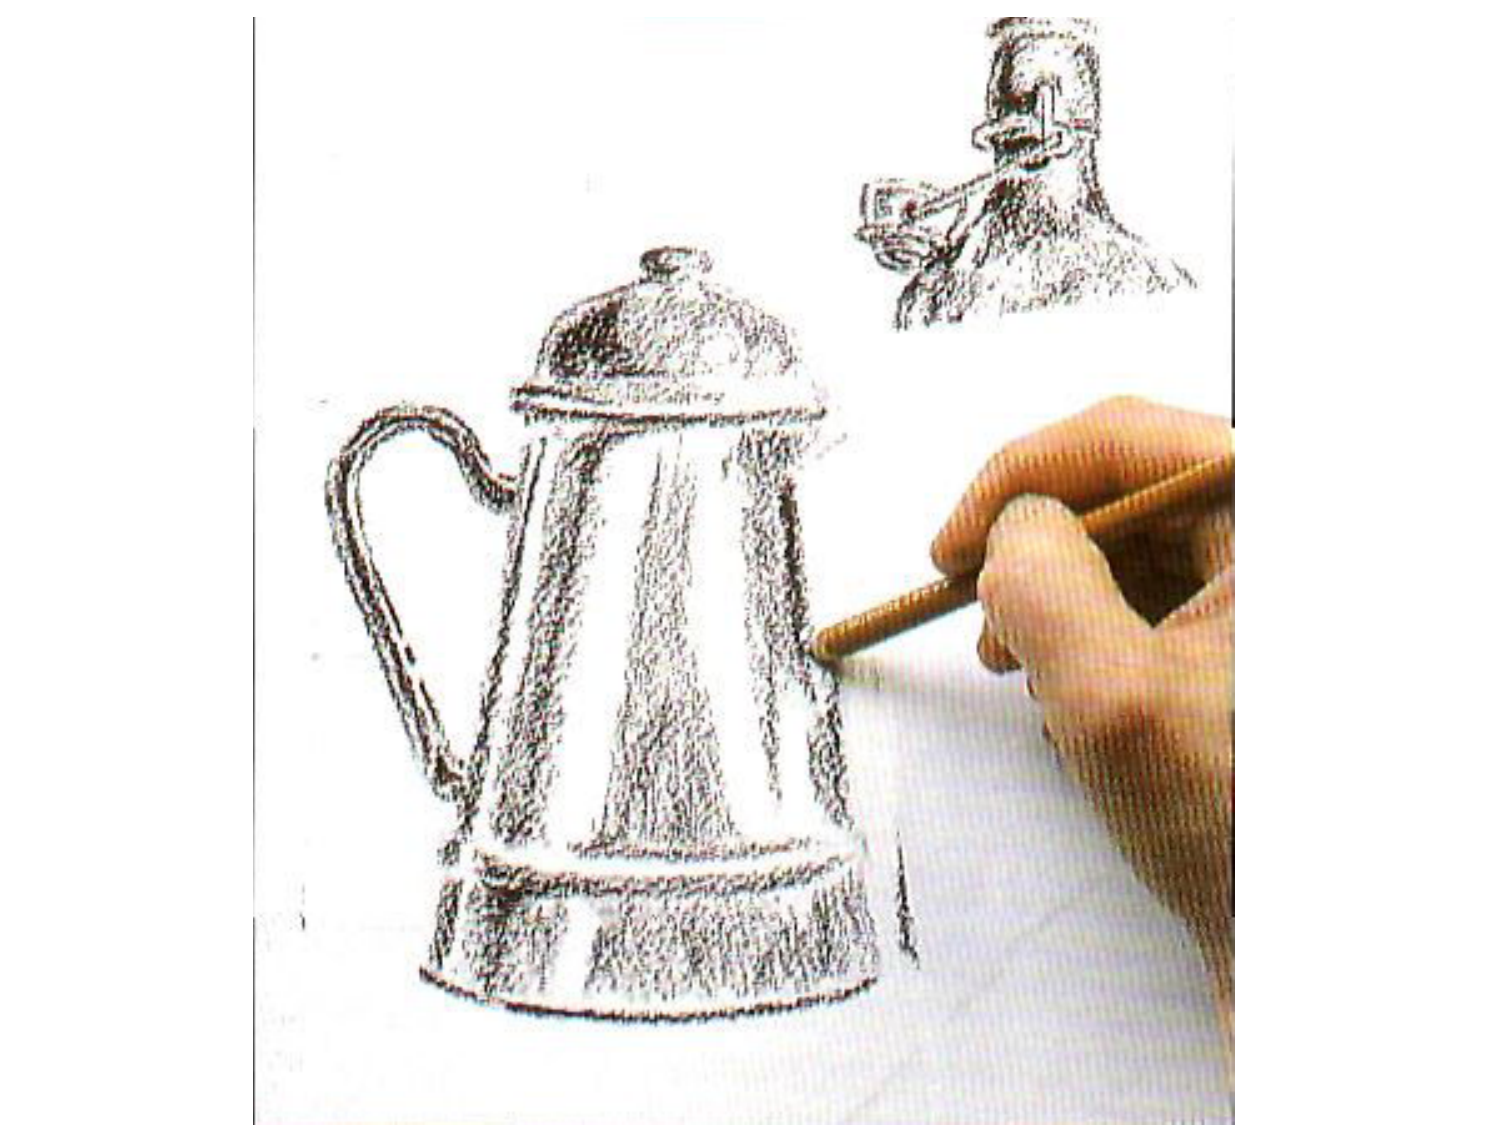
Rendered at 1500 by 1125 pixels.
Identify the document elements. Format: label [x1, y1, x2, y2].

picture [253, 17, 1235, 1125]
